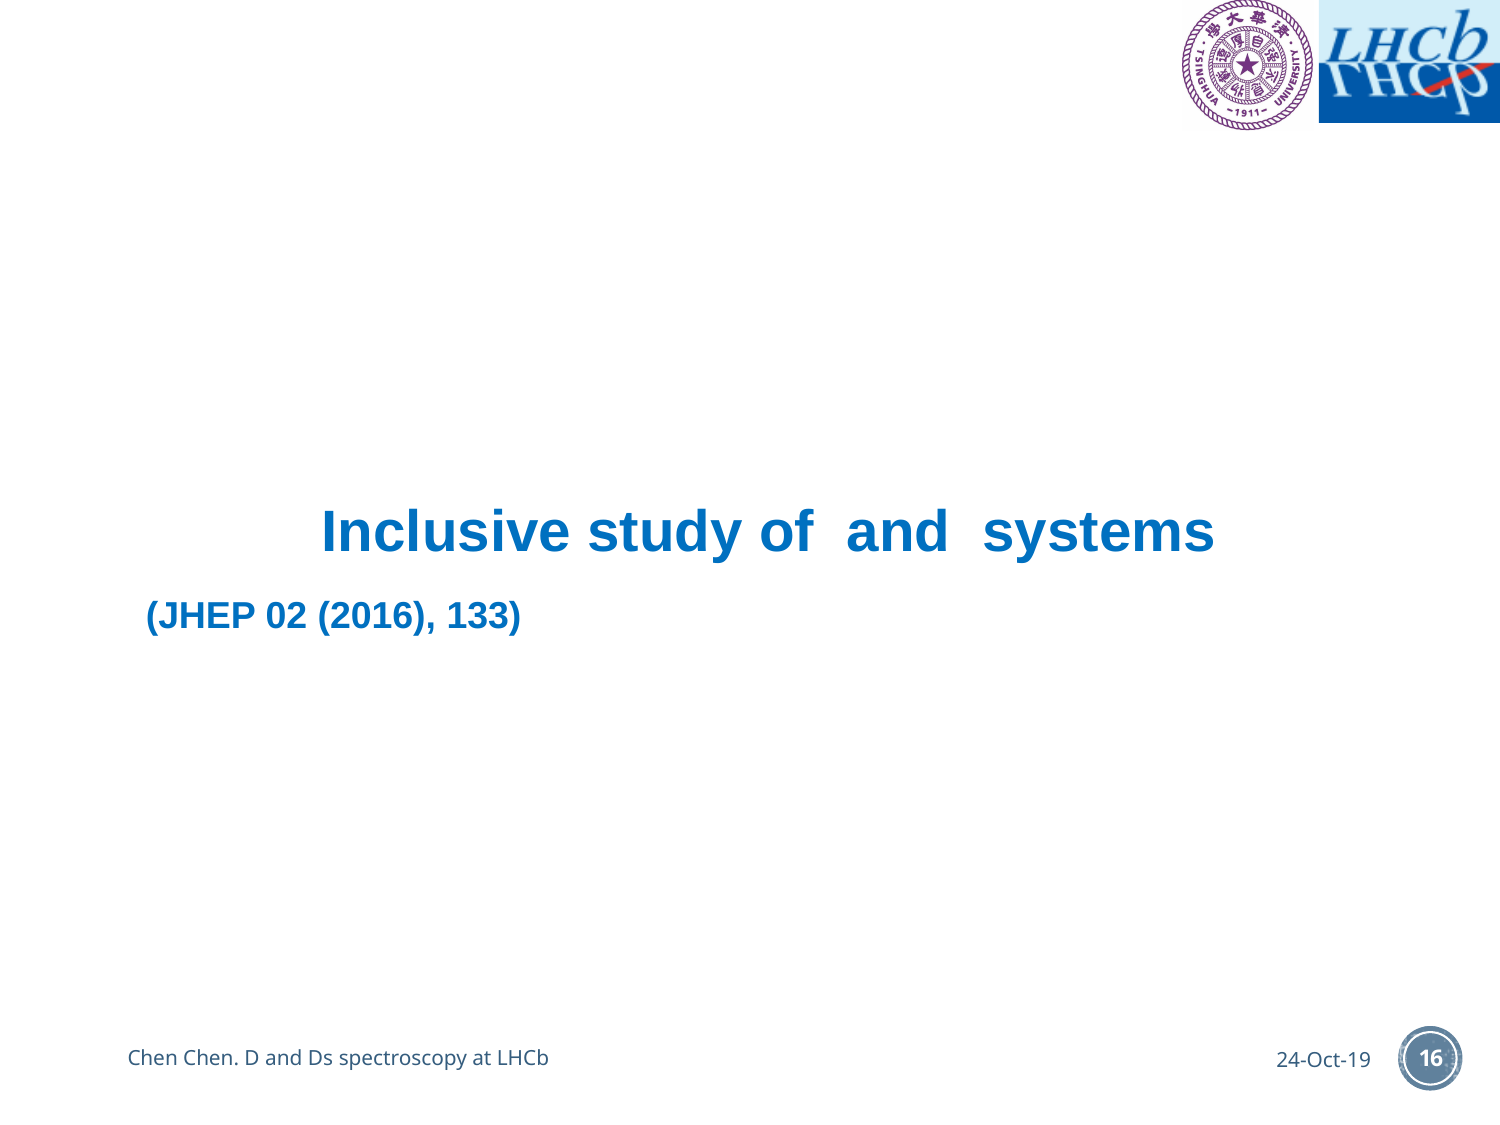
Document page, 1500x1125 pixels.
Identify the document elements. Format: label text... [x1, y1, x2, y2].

picture [1182, 0, 1314, 131]
picture [1320, 2, 1499, 122]
footer Chen Chen. D and Ds spectroscopy at LHCb [112, 1028, 891, 1089]
slide_number 16 [1391, 1028, 1471, 1089]
text_box (JHEP 02 (2016), 133) [131, 583, 537, 644]
slide_number 24-Oct-19 [982, 1028, 1386, 1089]
